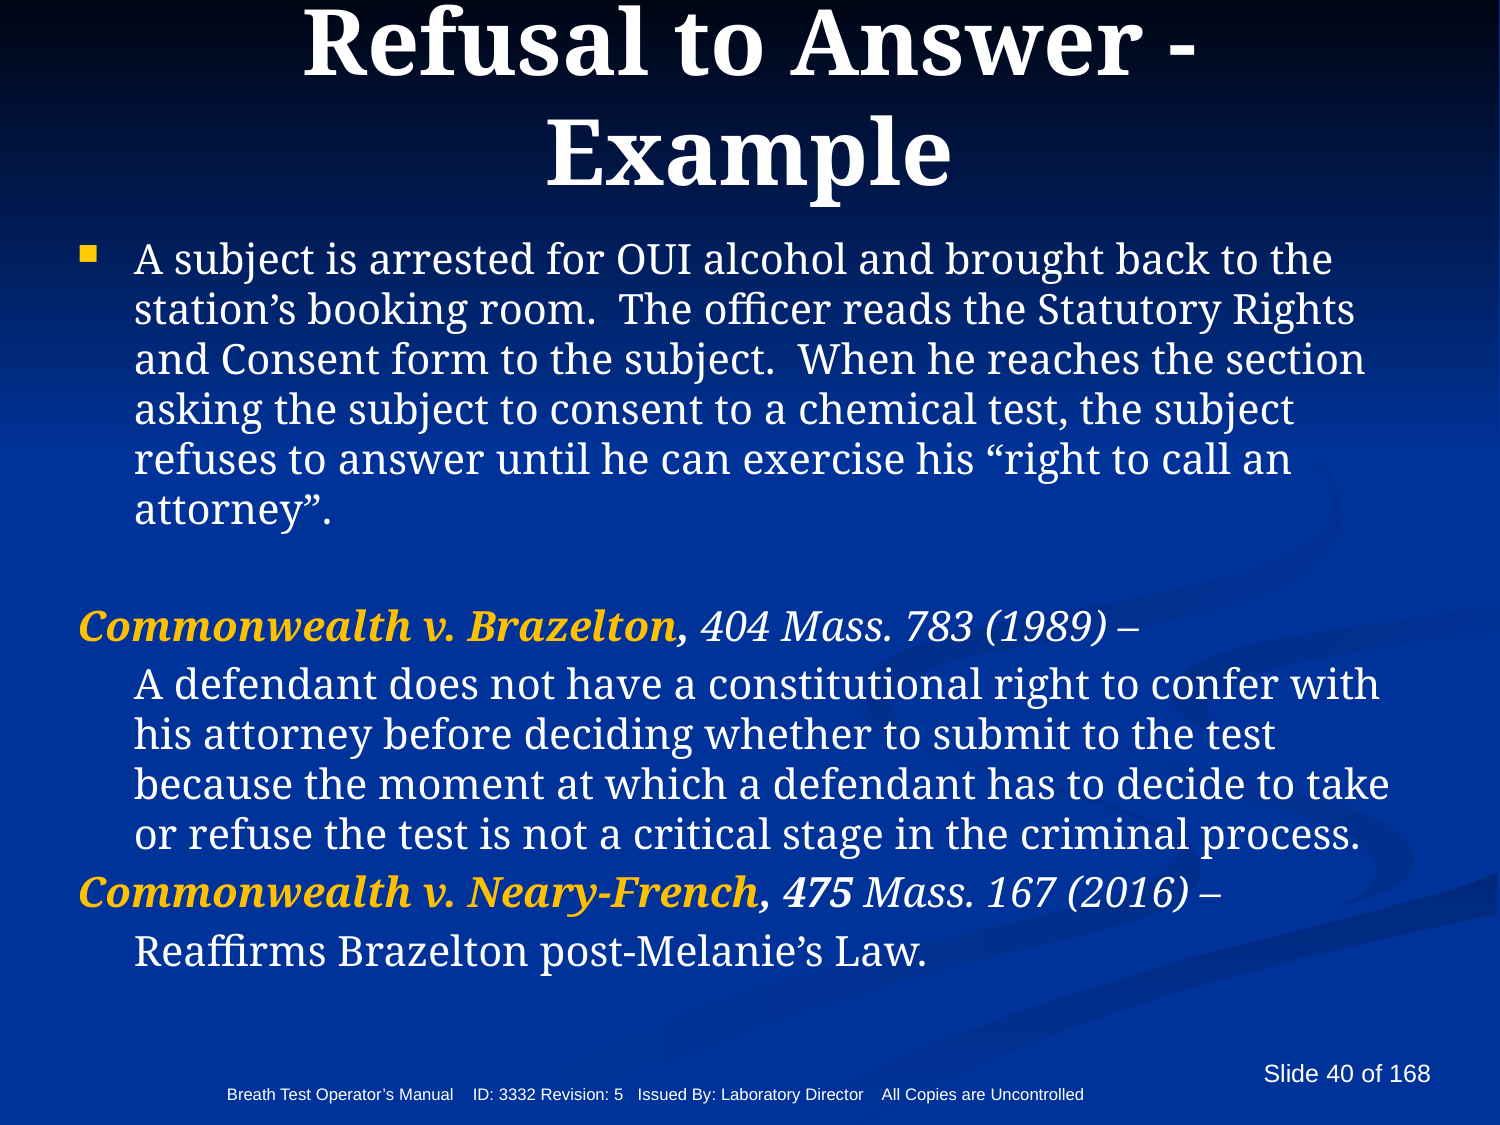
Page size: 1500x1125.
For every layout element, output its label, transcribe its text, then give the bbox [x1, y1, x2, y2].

title Refusal to Answer - Example [74, 0, 1426, 188]
list A subject is arrested for OUI alcohol and brought back to the station’s booking room. The officer reads the Statutory Rights and Consent form to the subject. When he reaches the section asking the subject to consent to a chemical test, the subject refuses to answer until he can exercise his “right to call an attorney”. Commonwealth v. Brazelton, 404 Mass. 783 (1989) – A defendant does not have a constitutional right to confer with his attorney before deciding whether to submit to the test because the moment at which a defendant has to decide to take or refuse the test is not a critical stage in the criminal process. Commonwealth v. Neary-French, 475 Mass. 167 (2016) – Reaffirms Brazelton post-Melanie’s Law. [62, 224, 1413, 1001]
footer Breath Test Operator’s Manual ID: 3332 Revision: 5 Issued By: Laboratory Director All Copies are Uncontrolled [74, 1032, 1238, 1112]
